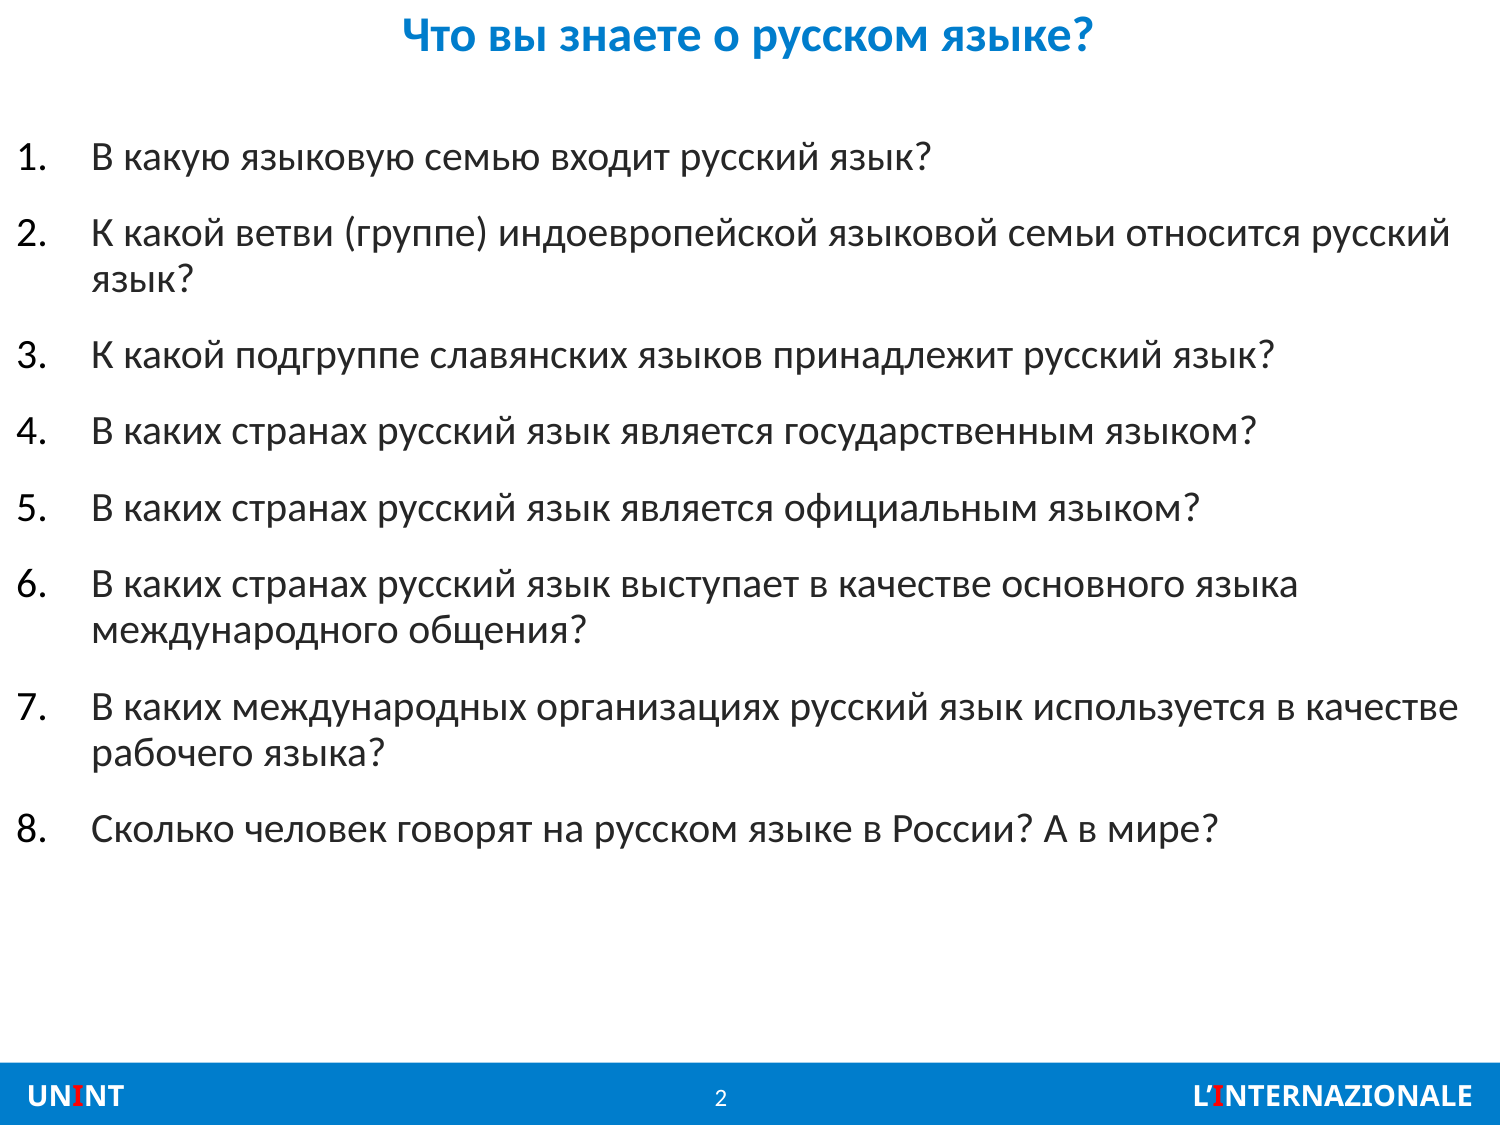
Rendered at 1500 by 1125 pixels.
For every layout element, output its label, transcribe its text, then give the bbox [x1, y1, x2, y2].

slide_number 2 [699, 1074, 801, 1122]
list В какую языковую семью входит русский язык? К какой ветви (группе) индоевропейской языковой семьи относится русский язык? К какой подгруппе славянских языков принадлежит русский язык? В каких странах русский язык является государственным языком? В каких странах русский язык является официальным языком? В каких странах русский язык выступает в качестве основного языка международного общения? В каких международных организациях русский язык используется в качестве рабочего языка? Сколько человек говорят на русском языке в России? А в мире? [1, 125, 1495, 1047]
title Что вы знаете о русском языке? [2, 0, 1495, 114]
